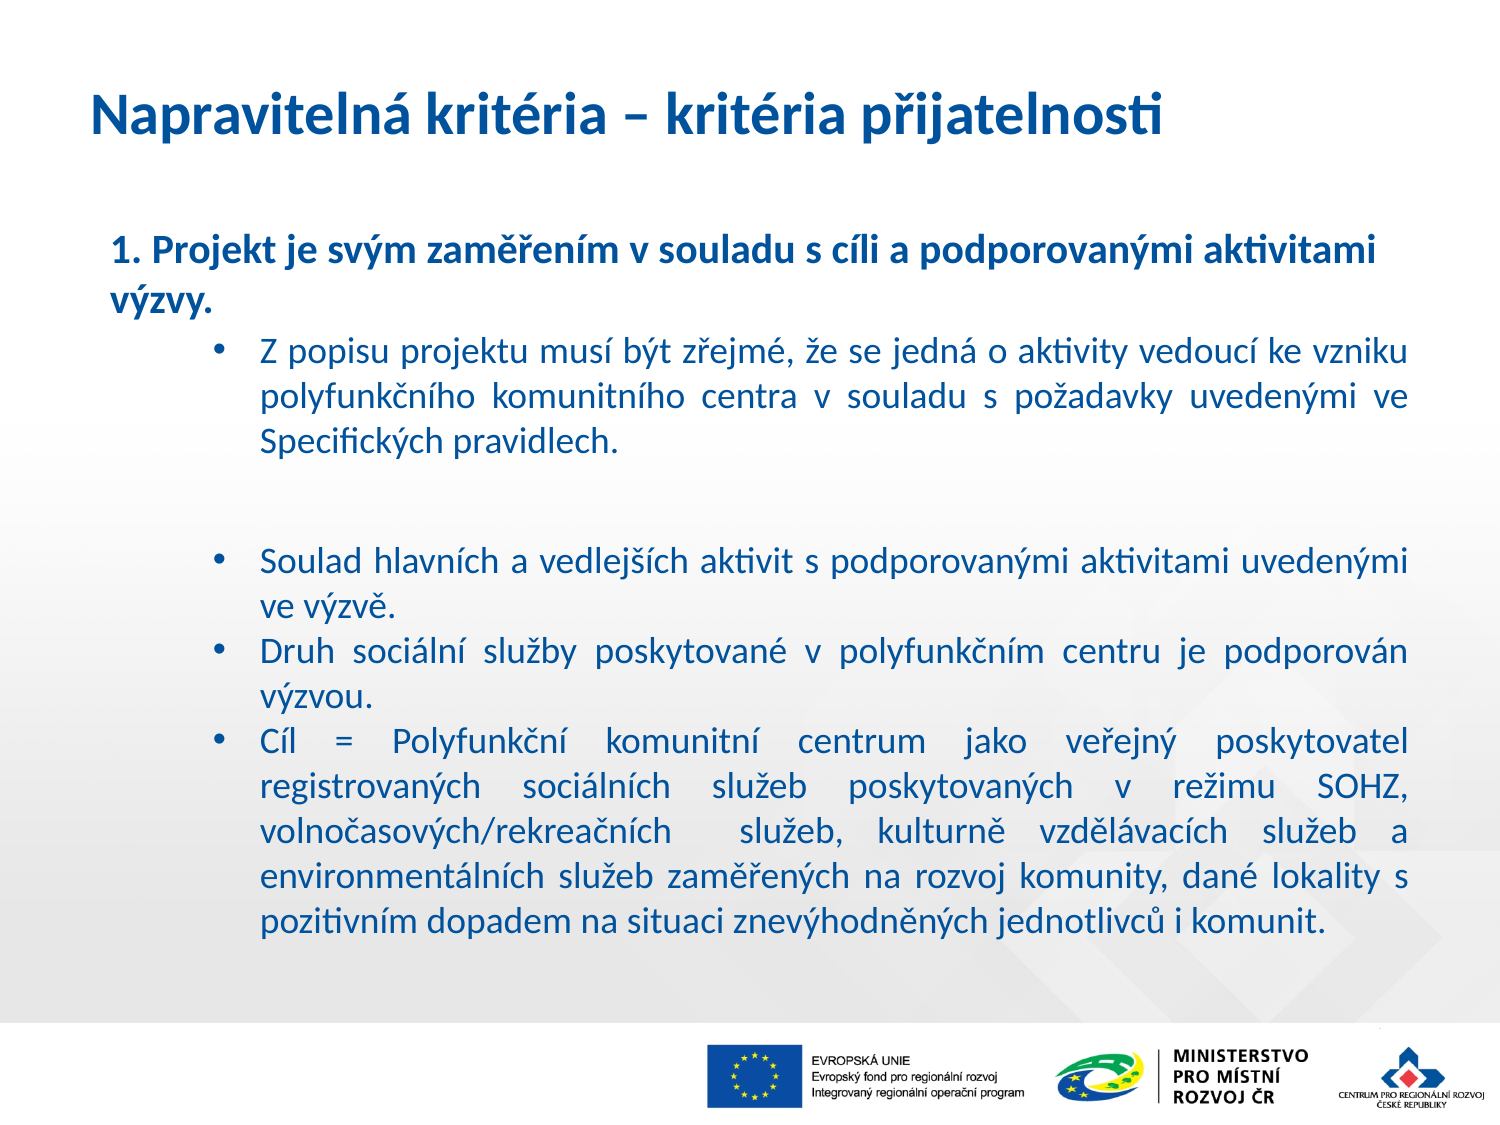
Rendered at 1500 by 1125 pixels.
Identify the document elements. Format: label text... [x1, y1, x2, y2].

picture [0, 0, 1500, 1125]
title Napravitelná kritéria – kritéria přijatelnosti [75, 42, 1425, 178]
list 1. Projekt je svým zaměřením v souladu s cíli a podporovanými aktivitami výzvy. Z popisu projektu musí být zřejmé, že se jedná o aktivity vedoucí ke vzniku polyfunkčního komunitního centra v souladu s požadavky uvedenými ve Specifických pravidlech. Soulad hlavních a vedlejších aktivit s podporovanými aktivitami uvedenými ve výzvě. Druh sociální služby poskytované v polyfunkčním centru je podporován výzvou. Cíl = Polyfunkční komunitní centrum jako veřejný poskytovatel registrovaných sociálních služeb poskytovaných v režimu SOHZ, volnočasových/rekreačních služeb, kulturně vzdělávacích služeb a environmentálních služeb zaměřených na rozvoj komunity, dané lokality s pozitivním dopadem na situaci znevýhodněných jednotlivců i komunit. [94, 214, 1425, 1005]
